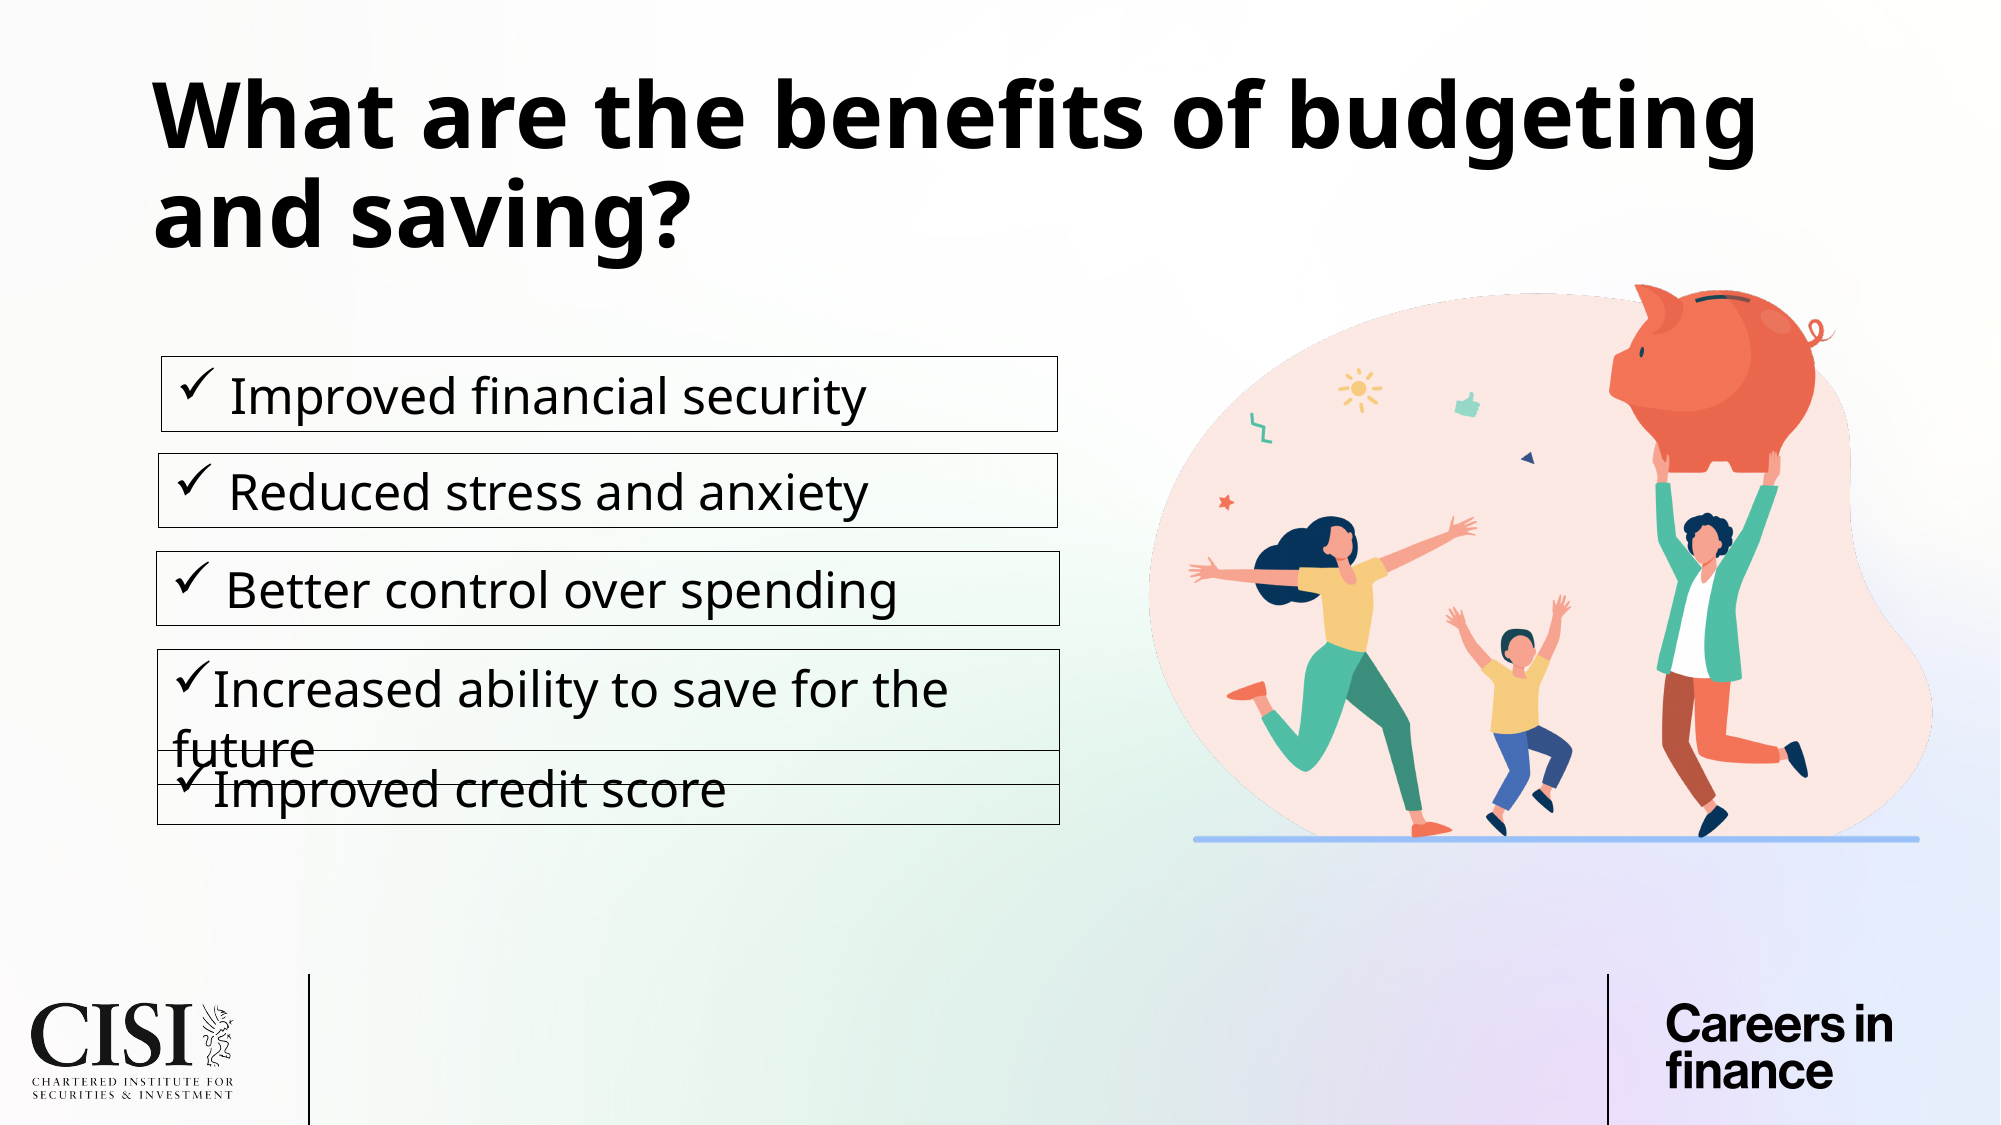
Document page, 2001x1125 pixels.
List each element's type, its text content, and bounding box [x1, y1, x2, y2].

text_box Reduced stress and anxiety [158, 453, 1058, 528]
text_box Better control over spending [156, 551, 1060, 626]
picture [31, 998, 239, 1099]
picture [1063, 221, 2000, 900]
title What are the benefits of budgeting and saving? [137, 59, 1863, 278]
text_box Improved financial security [161, 356, 1058, 432]
text_box Increased ability to save for the future [157, 649, 1060, 750]
text_box Improved credit score [157, 750, 1060, 825]
picture [1666, 1003, 1892, 1089]
